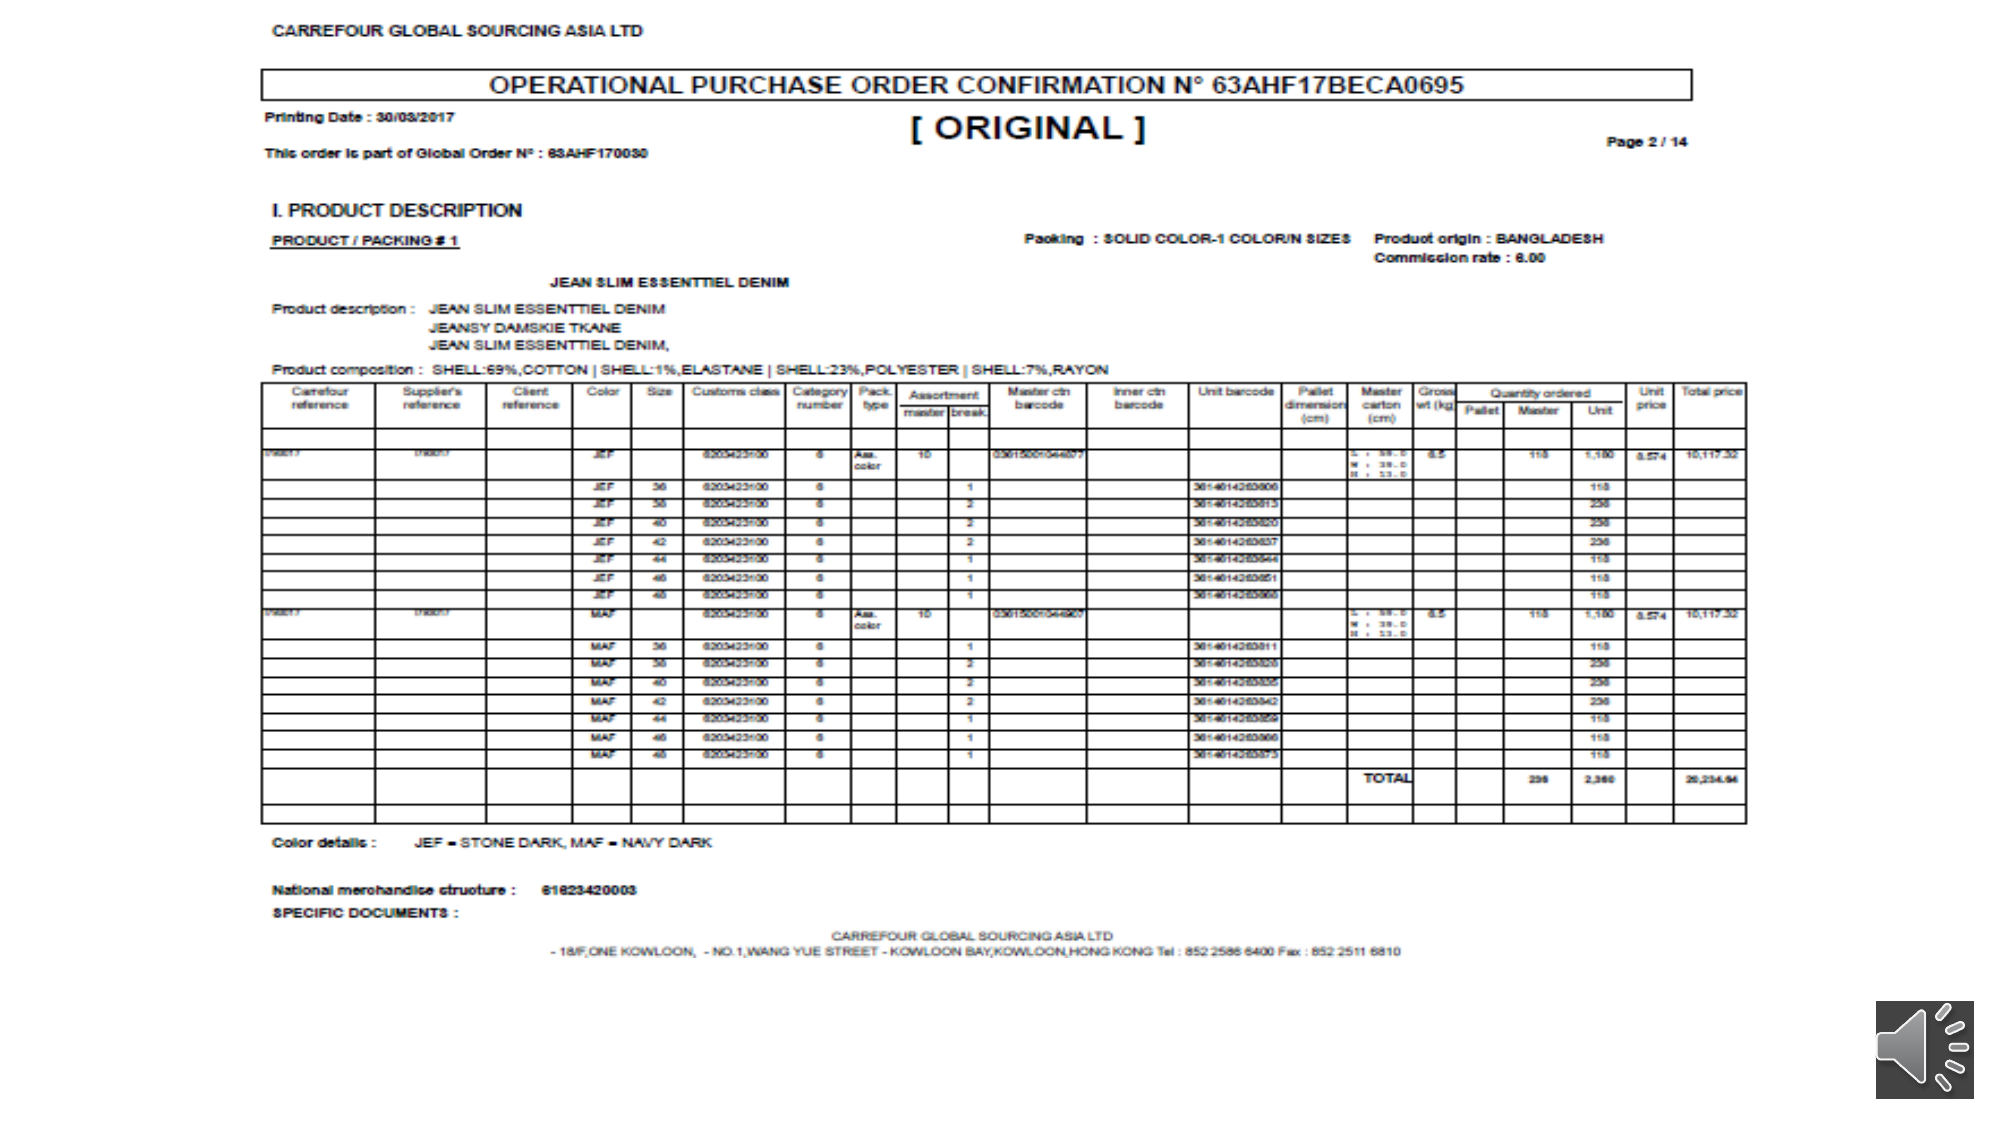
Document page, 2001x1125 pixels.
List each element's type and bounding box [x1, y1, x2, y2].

picture [240, 0, 1766, 958]
picture [1874, 999, 1975, 1100]
